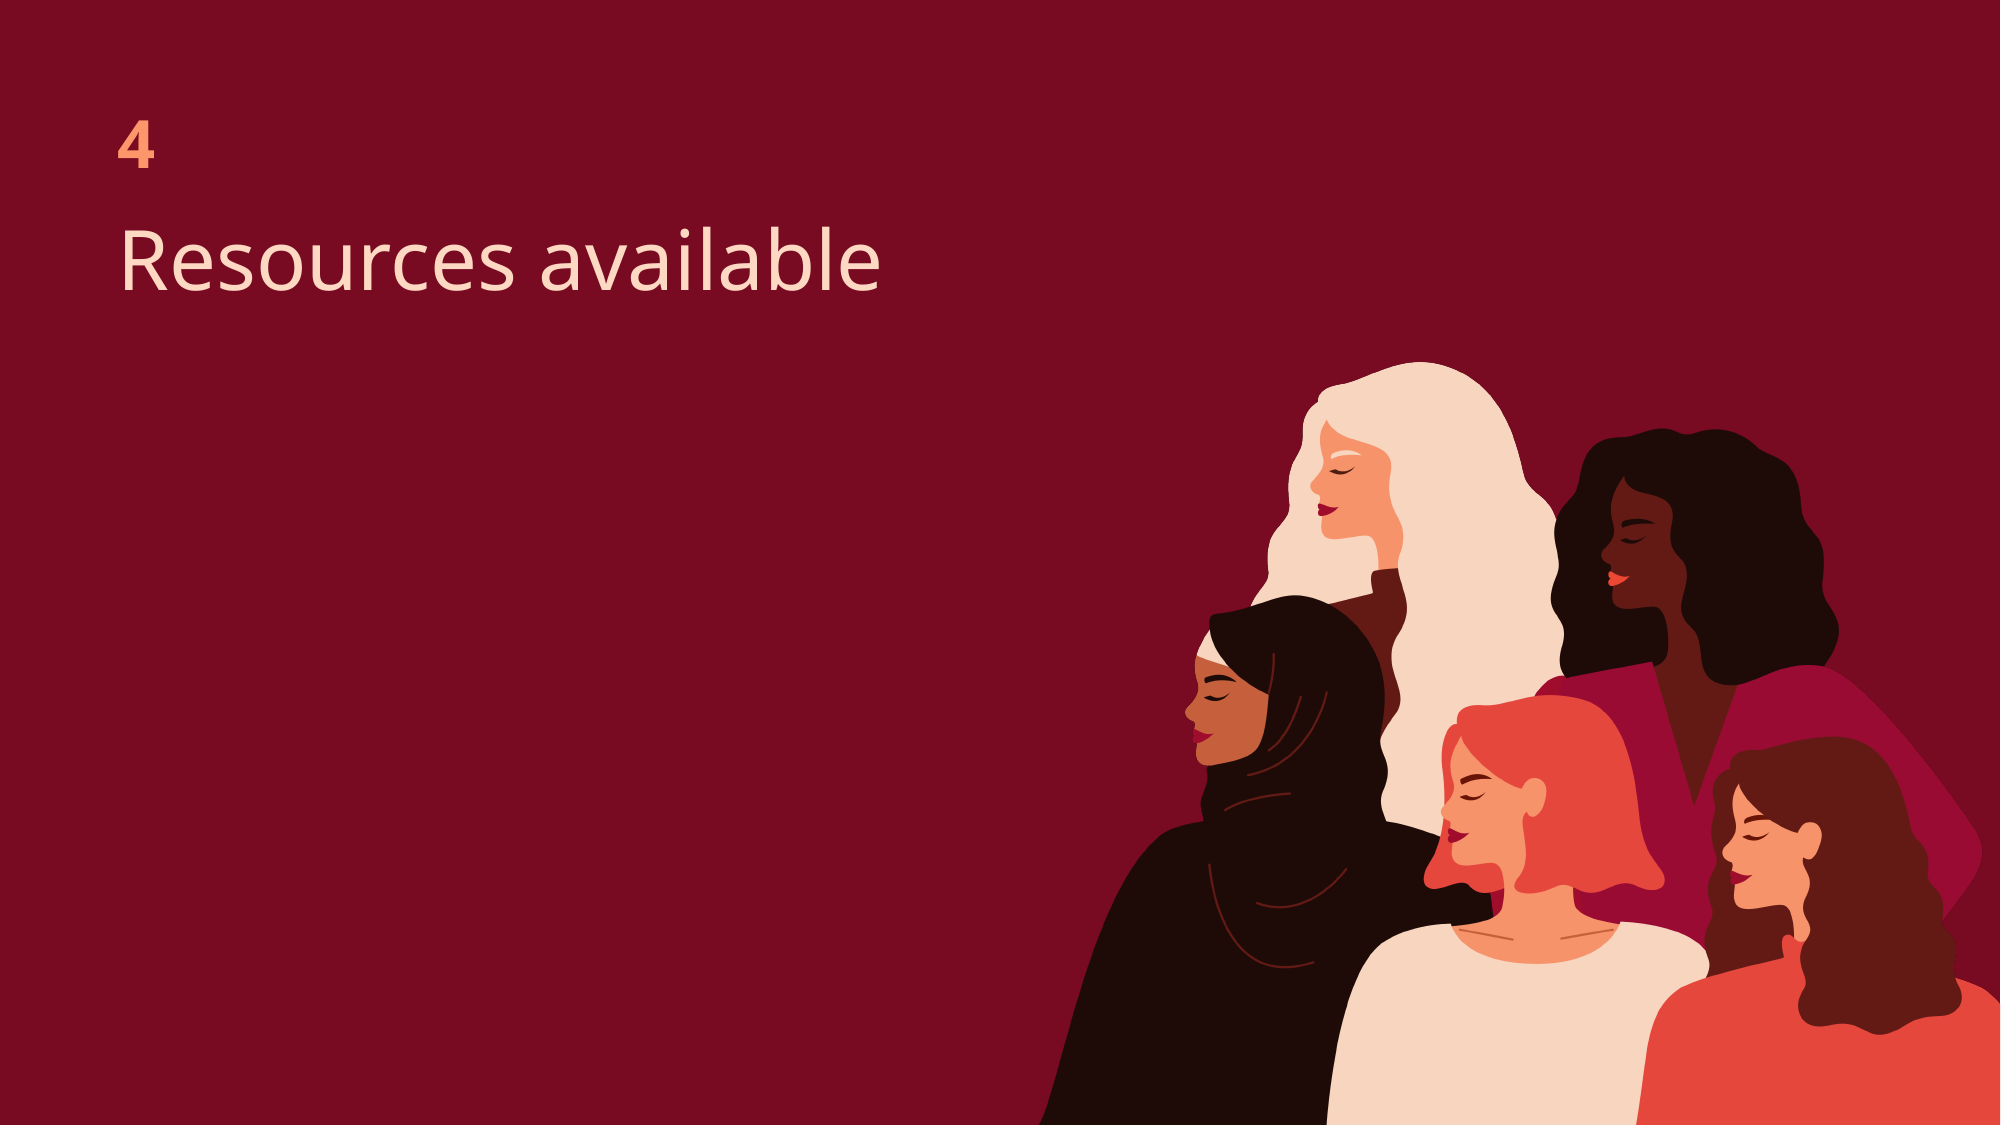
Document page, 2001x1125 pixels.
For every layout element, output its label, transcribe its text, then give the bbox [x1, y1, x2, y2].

text_box 4 Resources available [117, 94, 1061, 315]
picture [1038, 362, 2000, 1125]
